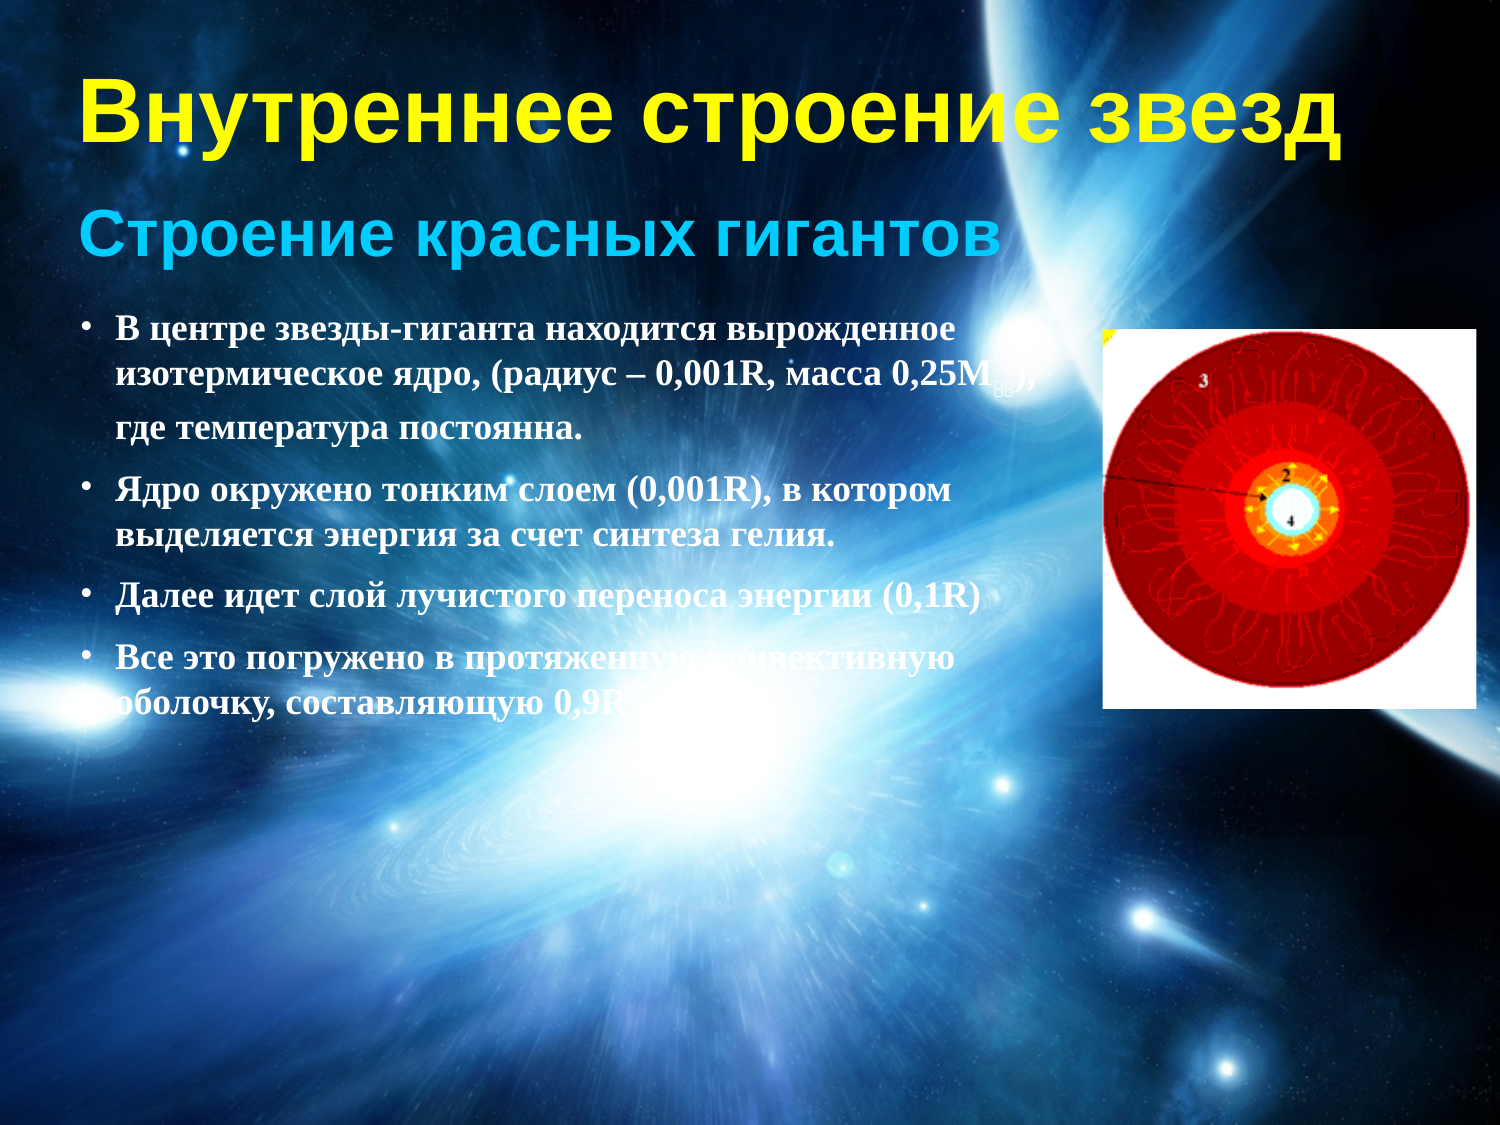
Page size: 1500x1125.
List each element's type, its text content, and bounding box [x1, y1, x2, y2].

picture [0, 0, 1500, 1125]
list Строение красных гигантов [63, 182, 1406, 295]
text_box В центре звезды-гиганта находится вырожденное изотермическое ядро, (радиус – 0,001R, масса 0,25M), где температура постоянна. Ядро окружено тонким слоем (0,001R), в котором выделяется энергия за счет синтеза гелия. Далее идет слой лучистого переноса энергии (0,1R) Все это погружено в протяженную конвективную оболочку, составляющую 0,9R звезды. [65, 295, 1063, 1093]
title Внутреннее строение звезд [62, 12, 1488, 200]
